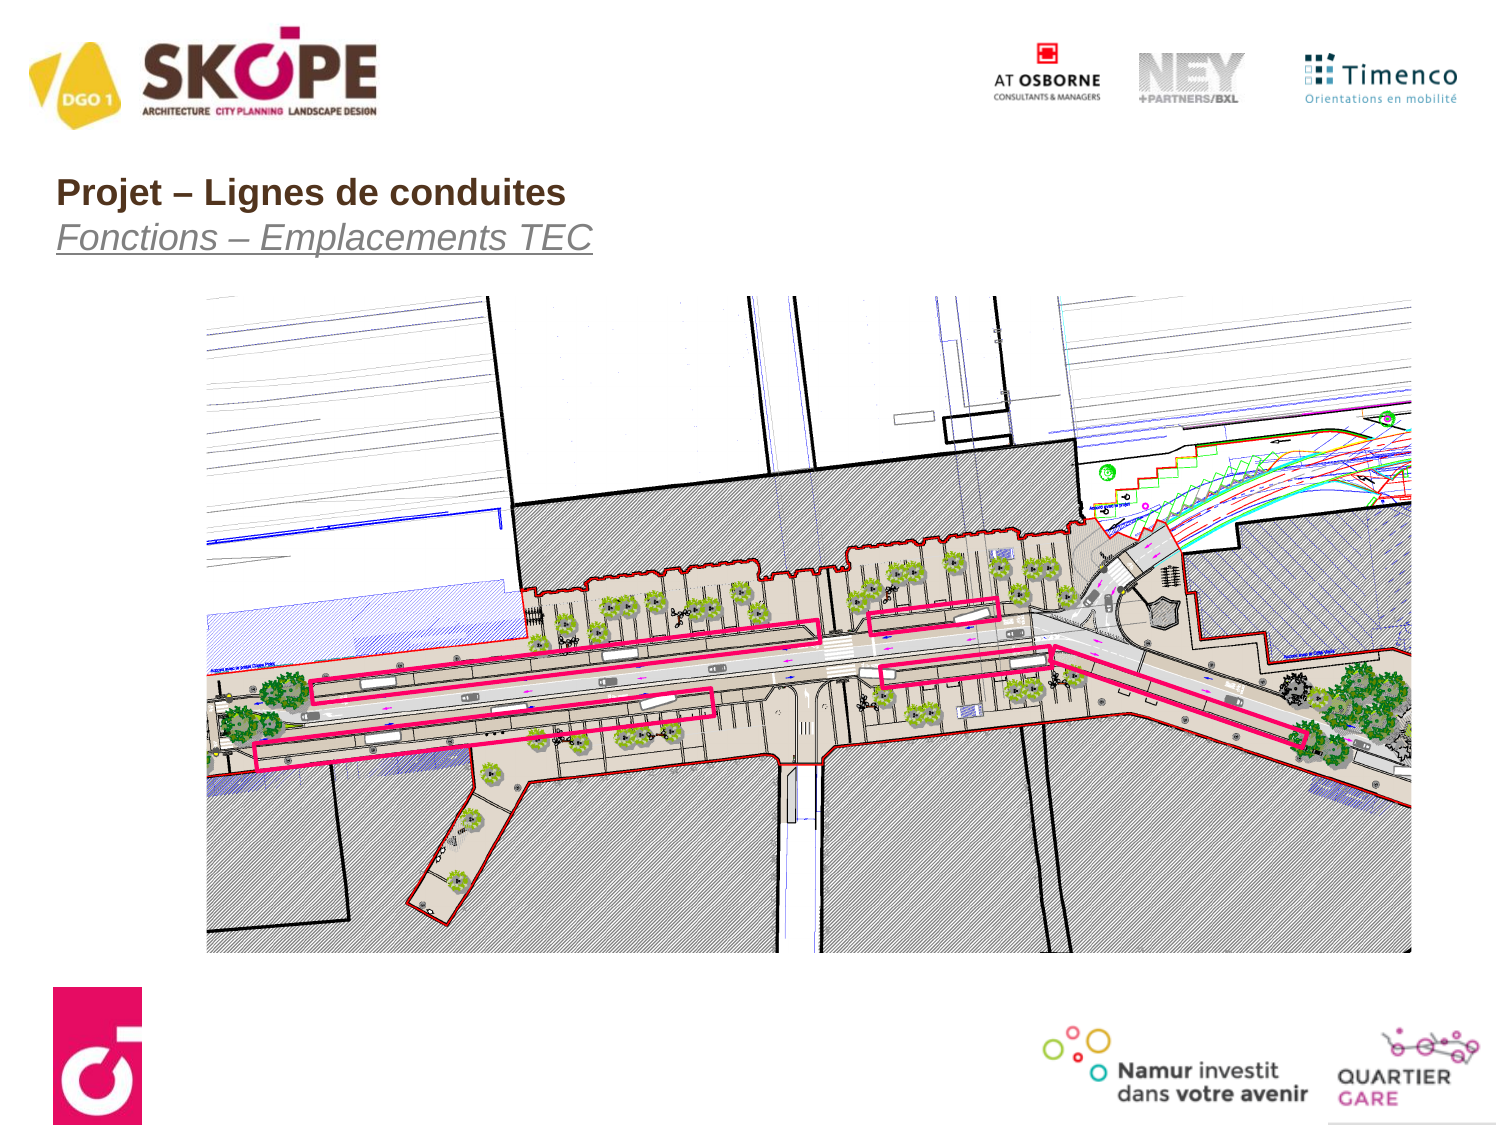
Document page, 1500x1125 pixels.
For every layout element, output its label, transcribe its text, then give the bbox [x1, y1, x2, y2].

text_box [308, 659, 475, 707]
picture [1305, 53, 1457, 103]
picture [1139, 53, 1245, 103]
picture [29, 42, 121, 130]
picture [52, 987, 143, 1125]
text_box Projet – Lignes de conduites Fonctions – Emplacements TEC [41, 160, 475, 356]
text_box [251, 714, 475, 774]
text_box [1142, 673, 1310, 750]
picture [123, 7, 396, 135]
picture [1328, 1007, 1496, 1125]
picture [206, 0, 1412, 1125]
